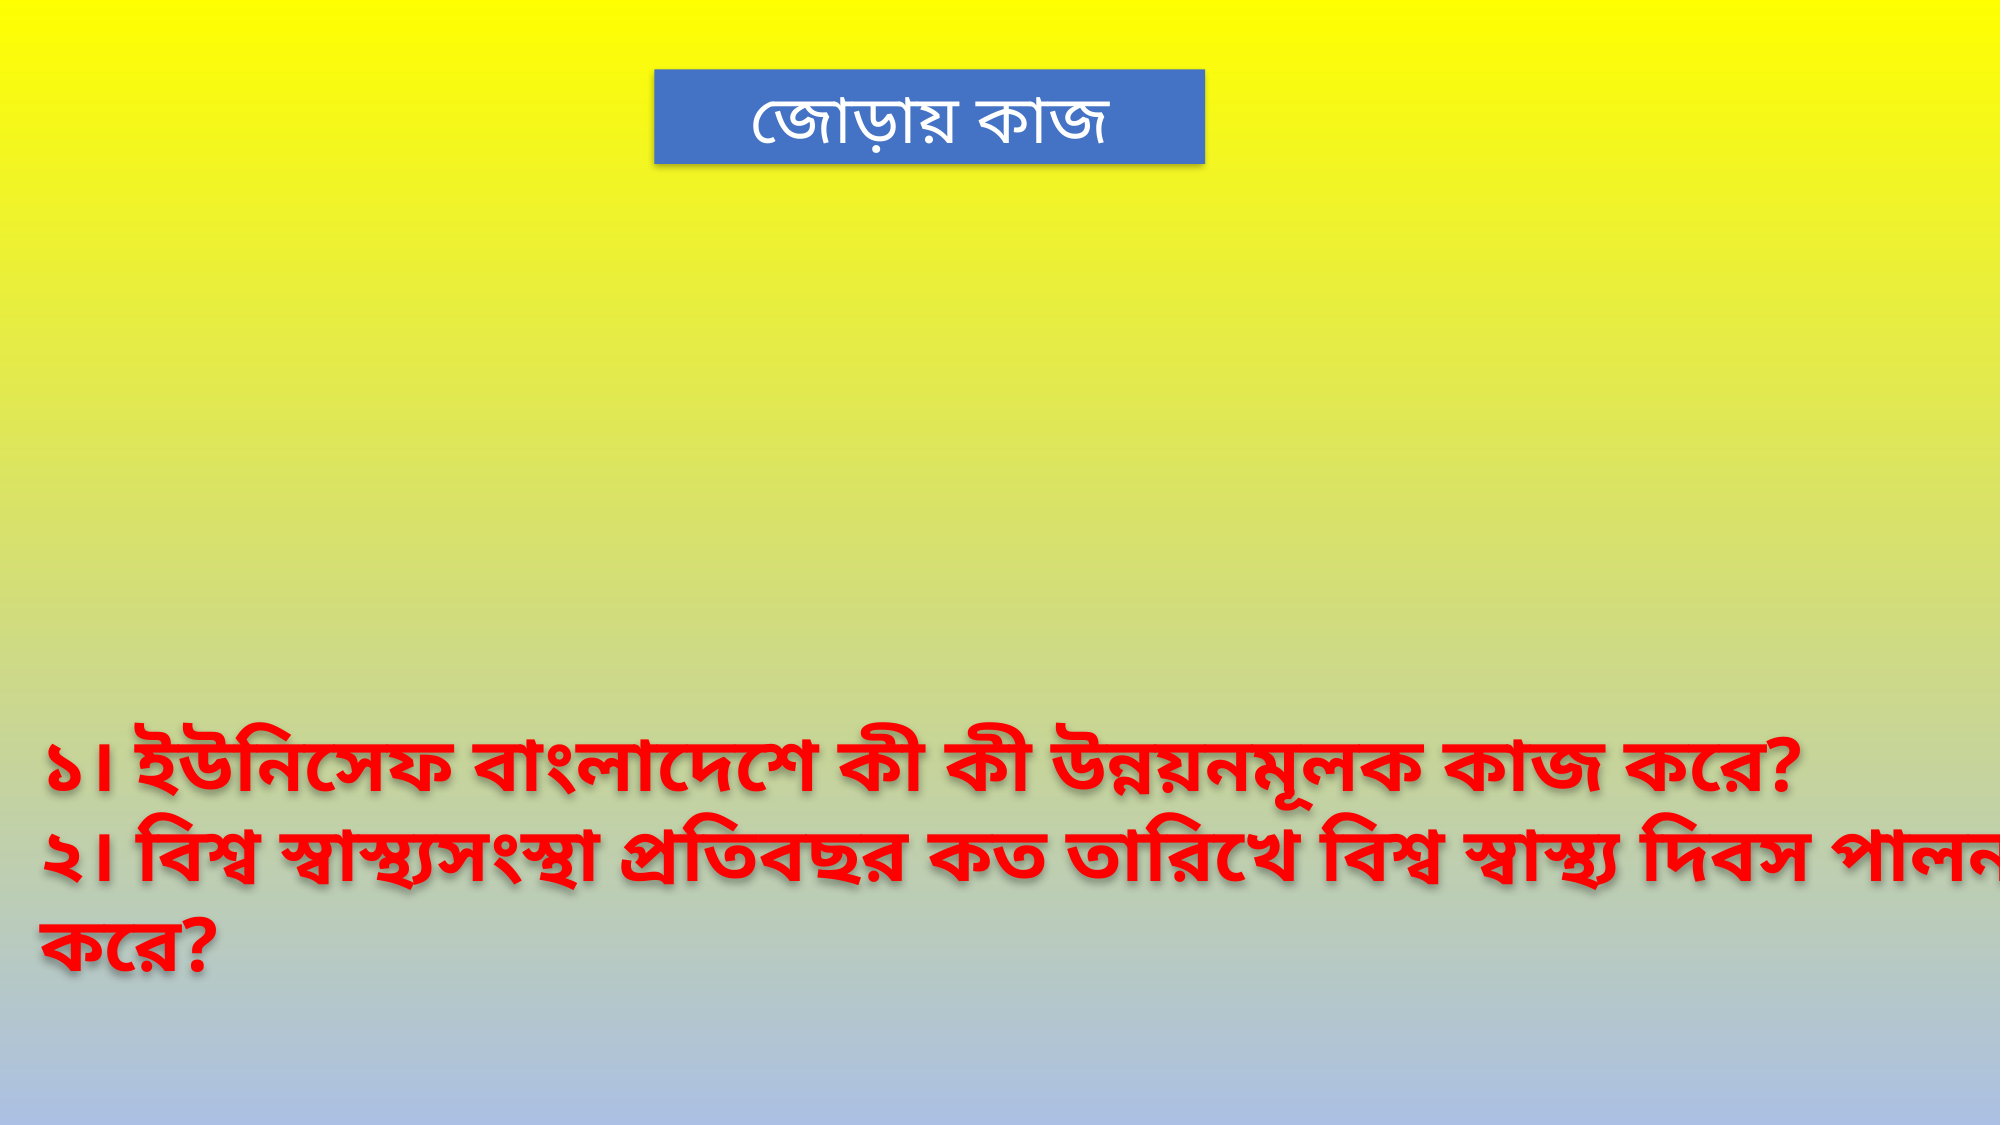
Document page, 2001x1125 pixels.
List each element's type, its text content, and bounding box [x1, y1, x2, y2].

text_box ১। ইউনিসেফ বাংলাদেশে কী কী উন্নয়নমূলক কাজ করে? ২। বিশ্ব স্বাস্থ্যসংস্থা প্রতিবছর কত তারিখে বিশ্ব স্বাস্থ্য দিবস পালন করে? [25, 708, 2000, 995]
text_box জোড়ায় কাজ [653, 68, 1206, 165]
